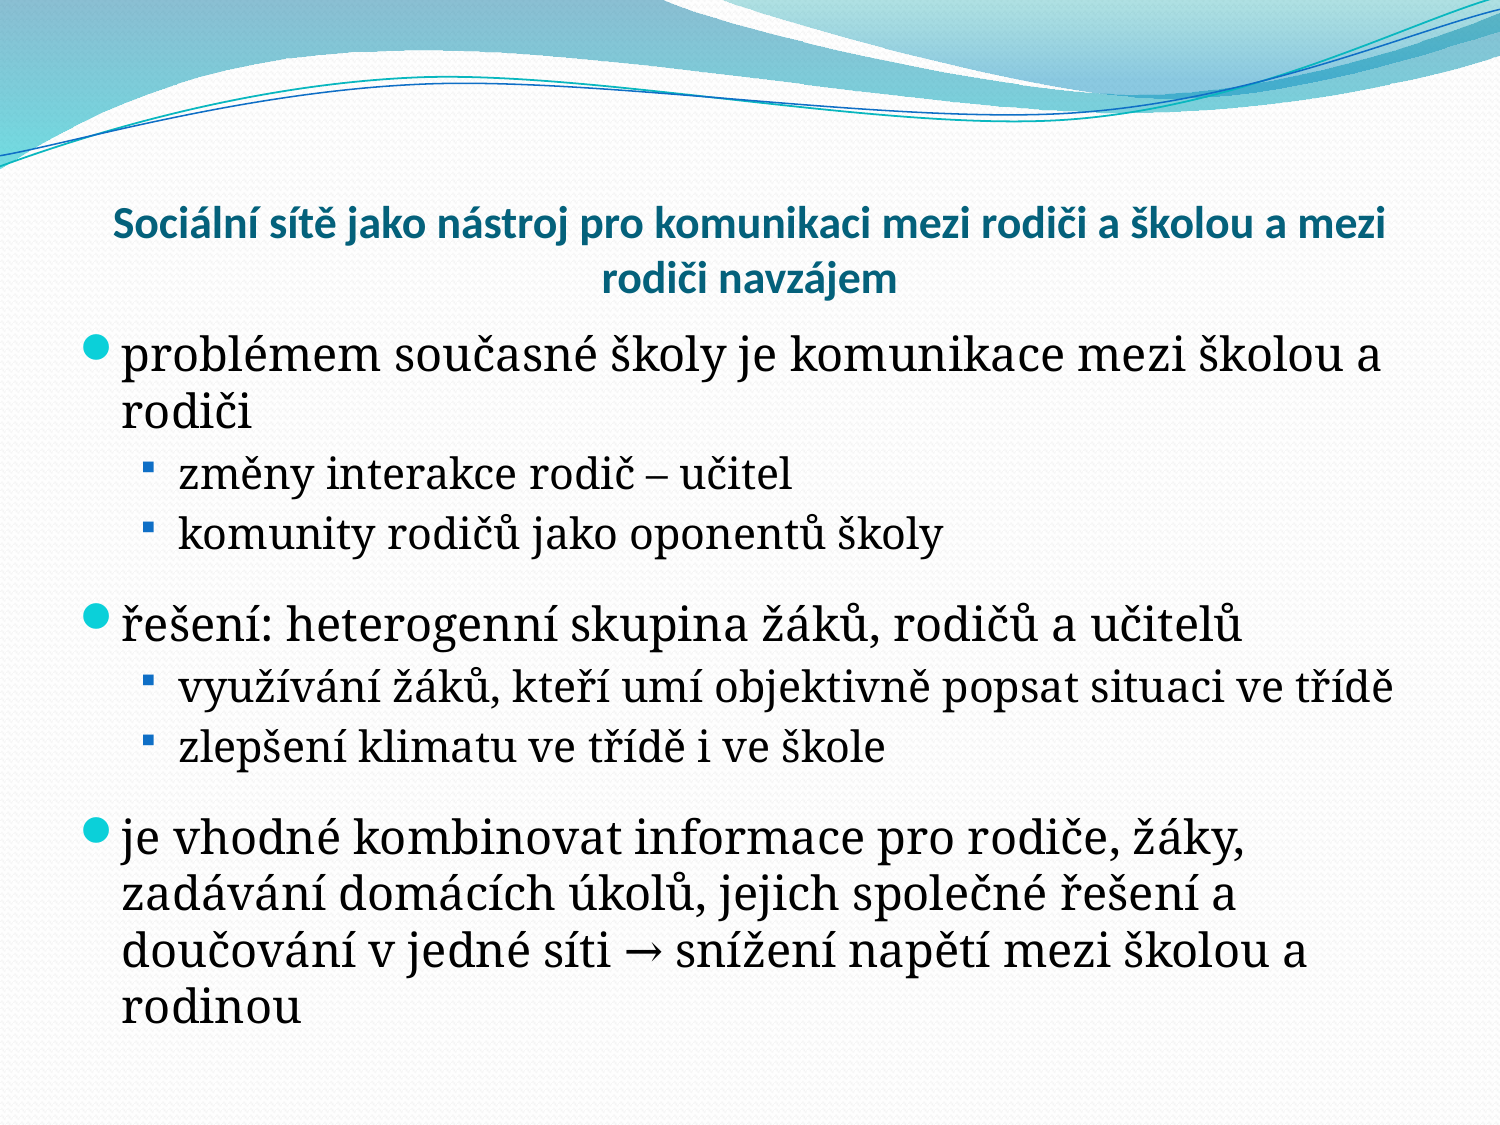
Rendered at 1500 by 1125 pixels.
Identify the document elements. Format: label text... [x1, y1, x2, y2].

title Sociální sítě jako nástroj pro komunikaci mezi rodiči a školou a mezi rodiči navzájem [75, 115, 1425, 303]
list problémem současné školy je komunikace mezi školou a rodiči změny interakce rodič – učitel komunity rodičů jako oponentů školy řešení: heterogenní skupina žáků, rodičů a učitelů využívání žáků, kteří umí objektivně popsat situaci ve třídě zlepšení klimatu ve třídě i ve škole je vhodné kombinovat informace pro rodiče, žáky, zadávání domácích úkolů, jejich společné řešení a doučování v jedné síti → snížení napětí mezi školou a rodinou [64, 317, 1425, 1083]
